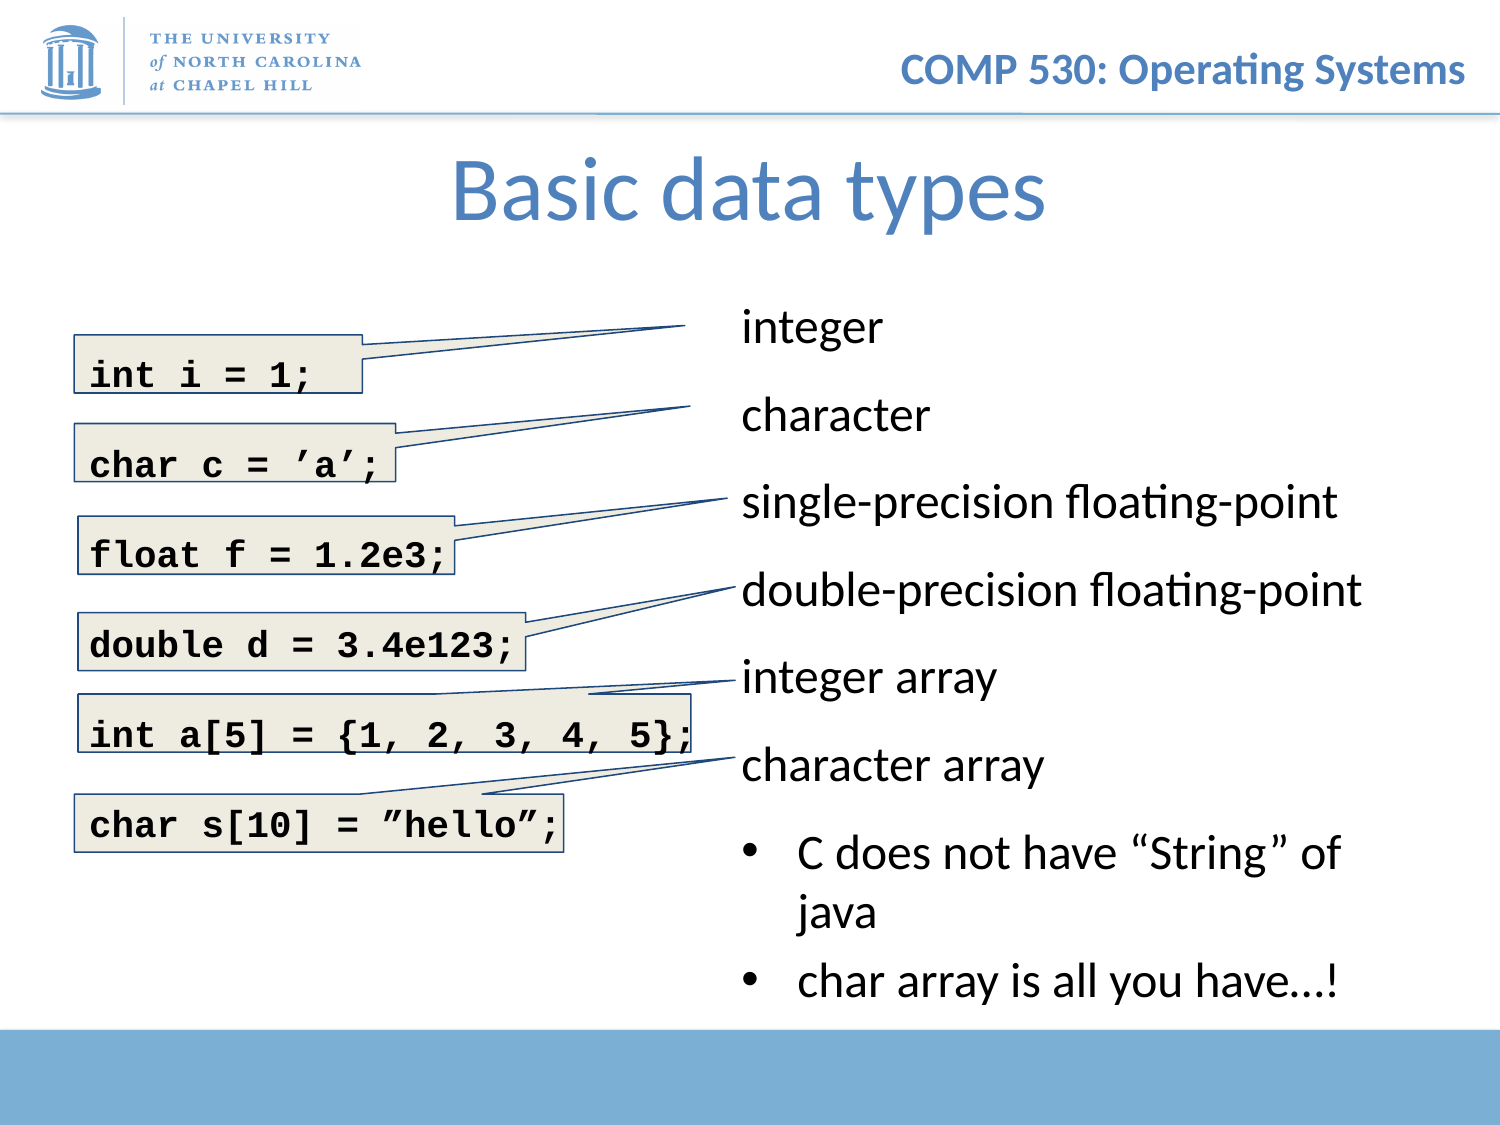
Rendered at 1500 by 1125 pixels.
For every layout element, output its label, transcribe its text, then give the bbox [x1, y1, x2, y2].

text_box int i = 1; char c = ’a’; float f = 1.2e3; double d = 3.4e123; int a[5] = {1, 2, 3, 4, 5}; char s[10] = ”hello”; [74, 334, 727, 951]
picture [41, 17, 361, 105]
title Basic data types [0, 113, 1500, 209]
list integer character single-precision floating-point double-precision floating-point integer array character array C does not have “String” of java char array is all you have…! [726, 278, 1425, 1024]
text_box [541, 325, 685, 334]
